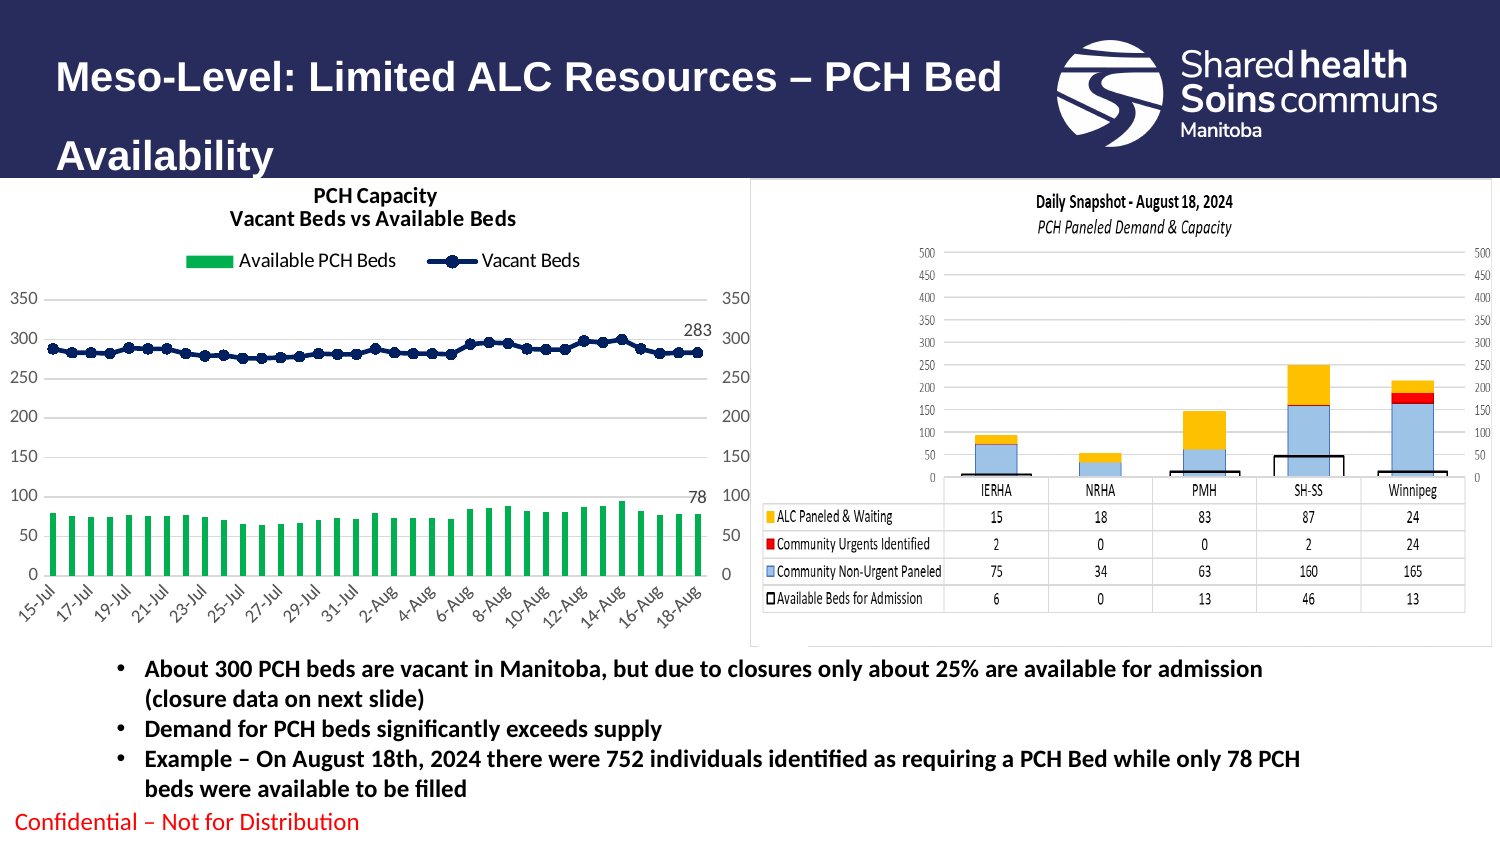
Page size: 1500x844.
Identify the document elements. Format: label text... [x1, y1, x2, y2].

text_box About 300 PCH beds are vacant in Manitoba, but due to closures only about 25% are available for admission (closure data on next slide) Demand for PCH beds significantly exceeds supply Example – On August 18th, 2024 there were 752 individuals identified as requiring a PCH Bed while only 78 PCH beds were available to be filled [101, 647, 1352, 811]
picture [1057, 40, 1437, 147]
picture [749, 178, 1492, 647]
chart [8, 178, 750, 657]
list Meso-Level: Limited ALC Resources – PCH Bed Availability [40, 13, 1060, 84]
